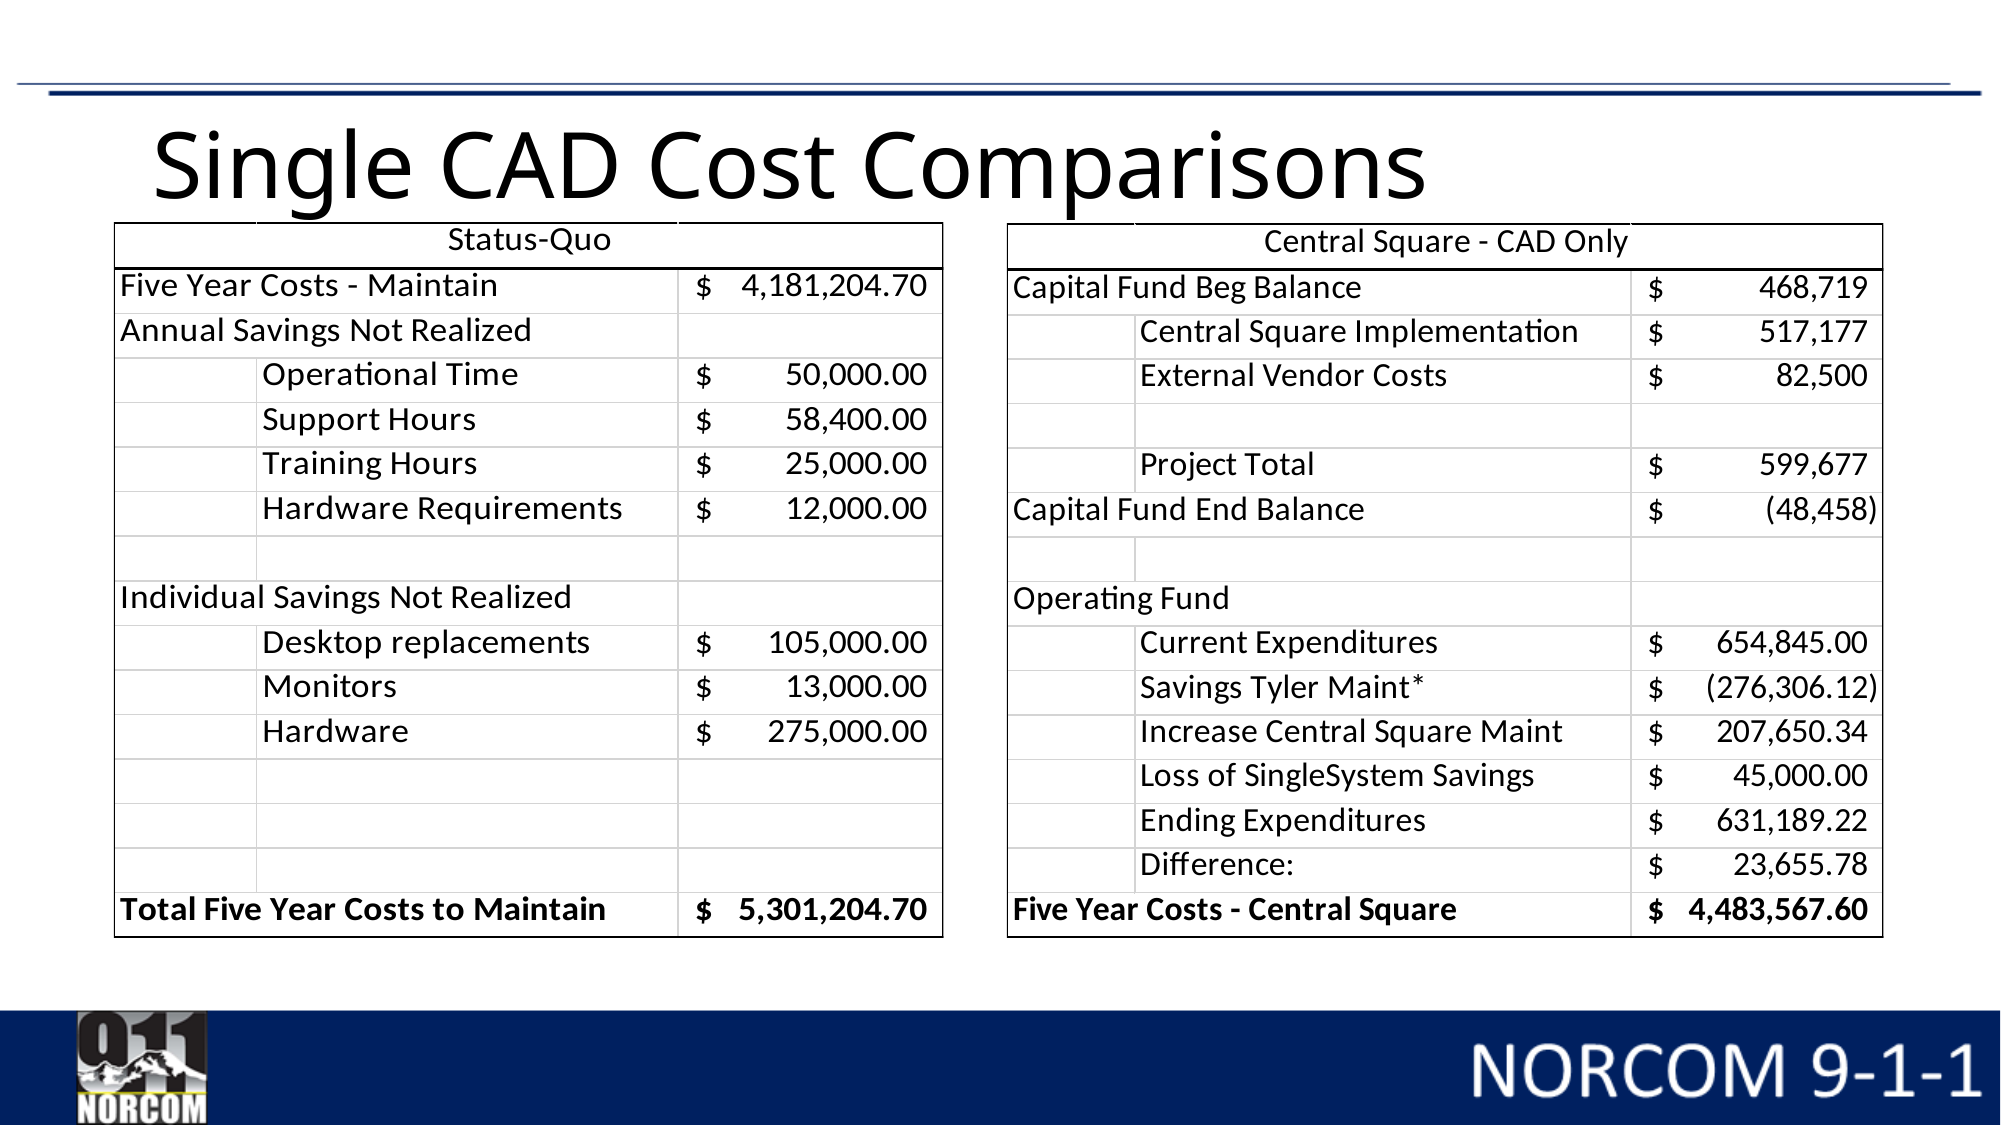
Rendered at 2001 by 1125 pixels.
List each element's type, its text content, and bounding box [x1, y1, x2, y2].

picture [0, 0, 2001, 1125]
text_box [113, 222, 945, 940]
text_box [1006, 223, 1885, 940]
title Single CAD Cost Comparisons [137, 59, 1863, 278]
